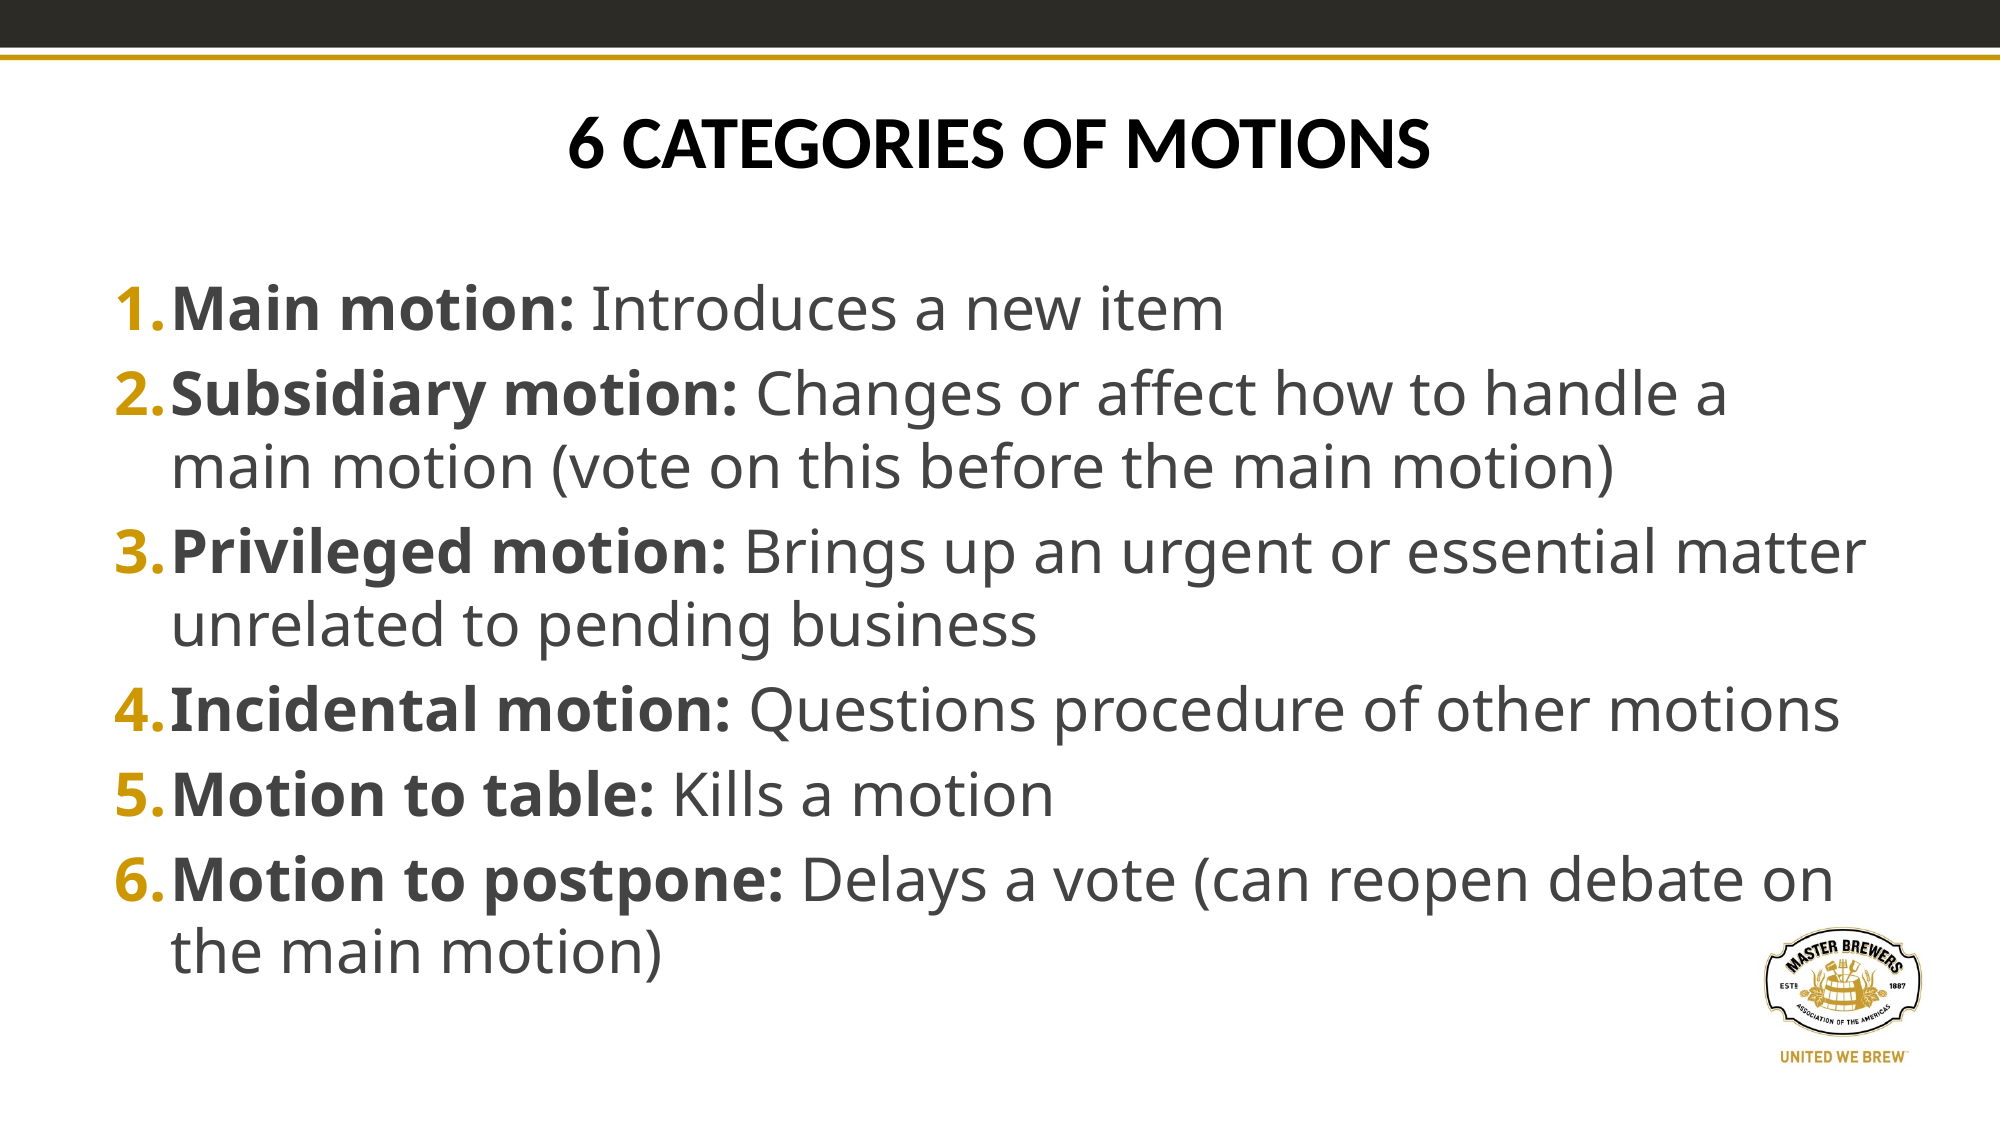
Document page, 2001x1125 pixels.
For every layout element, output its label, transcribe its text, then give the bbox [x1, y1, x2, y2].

title 6 categories of motions [99, 45, 1900, 233]
list Main motion: Introduces a new item Subsidiary motion: Changes or affect how to handle a main motion (vote on this before the main motion) Privileged motion: Brings up an urgent or essential matter unrelated to pending business Incidental motion: Questions procedure of other motions Motion to table: Kills a motion Motion to postpone: Delays a vote (can reopen debate on the main motion) [99, 262, 1900, 1005]
picture [0, 0, 2000, 1125]
